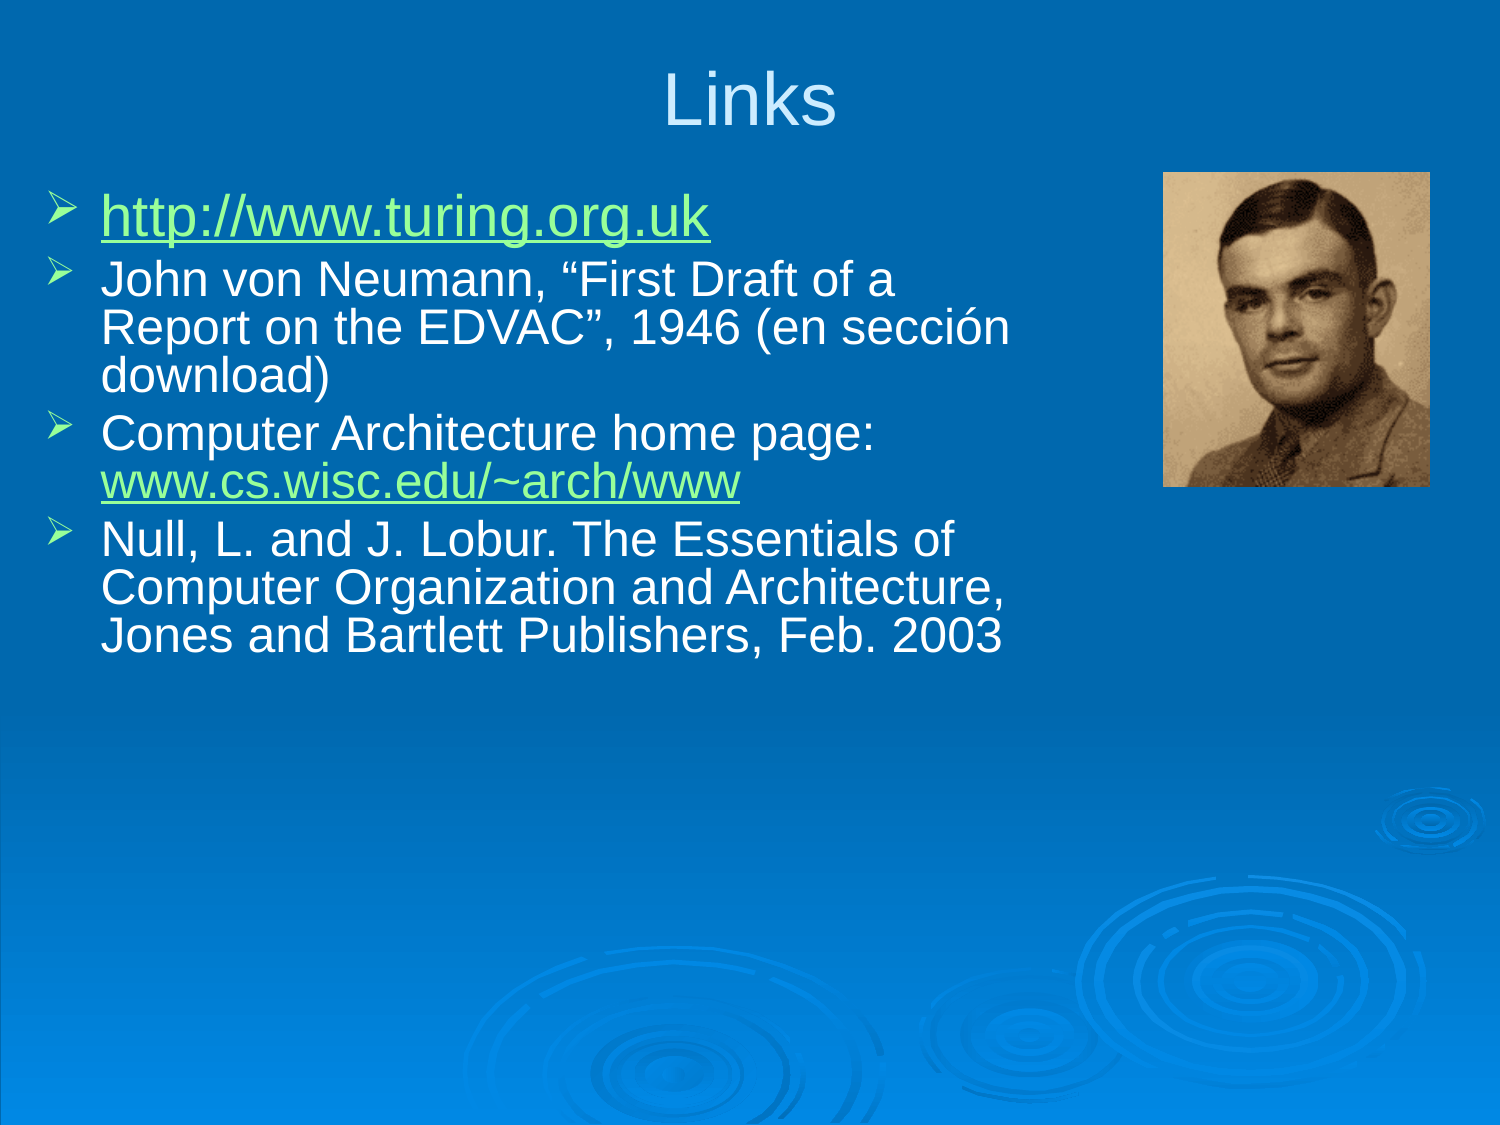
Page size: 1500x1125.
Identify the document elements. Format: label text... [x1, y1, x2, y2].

picture [1163, 172, 1430, 487]
title Links [29, 18, 1471, 173]
list http://www.turing.org.uk John von Neumann, “First Draft of a Report on the EDVAC”, 1946 (en sección download) Computer Architecture home page: www.cs.wisc.edu/~arch/www Null, L. and J. Lobur. The Essentials of Computer Organization and Architecture, Jones and Bartlett Publishers, Feb. 2003 [29, 184, 1034, 1006]
